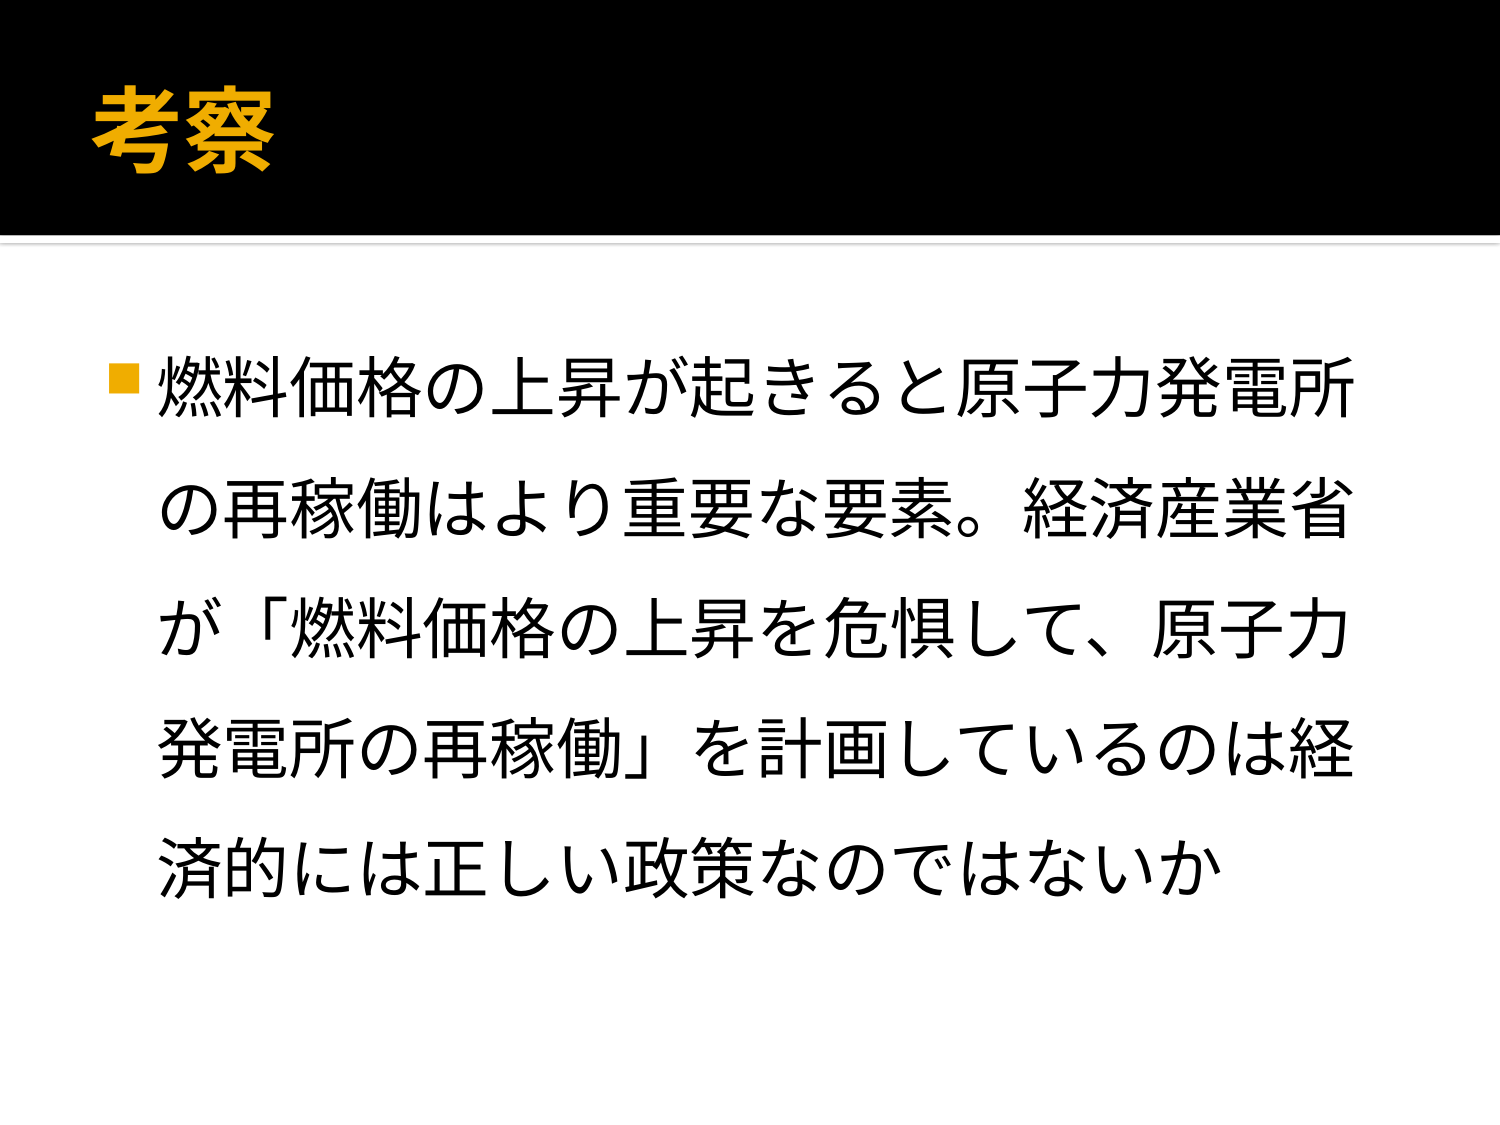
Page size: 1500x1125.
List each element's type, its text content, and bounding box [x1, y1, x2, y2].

title 考察 [75, 25, 1425, 231]
list 燃料価格の上昇が起きると原子力発電所の再稼働はより重要な要素。経済産業省が「燃料価格の上昇を危惧して、原子力発電所の再稼働」を計画しているのは経済的には正しい政策なのではないか [75, 291, 1425, 1050]
